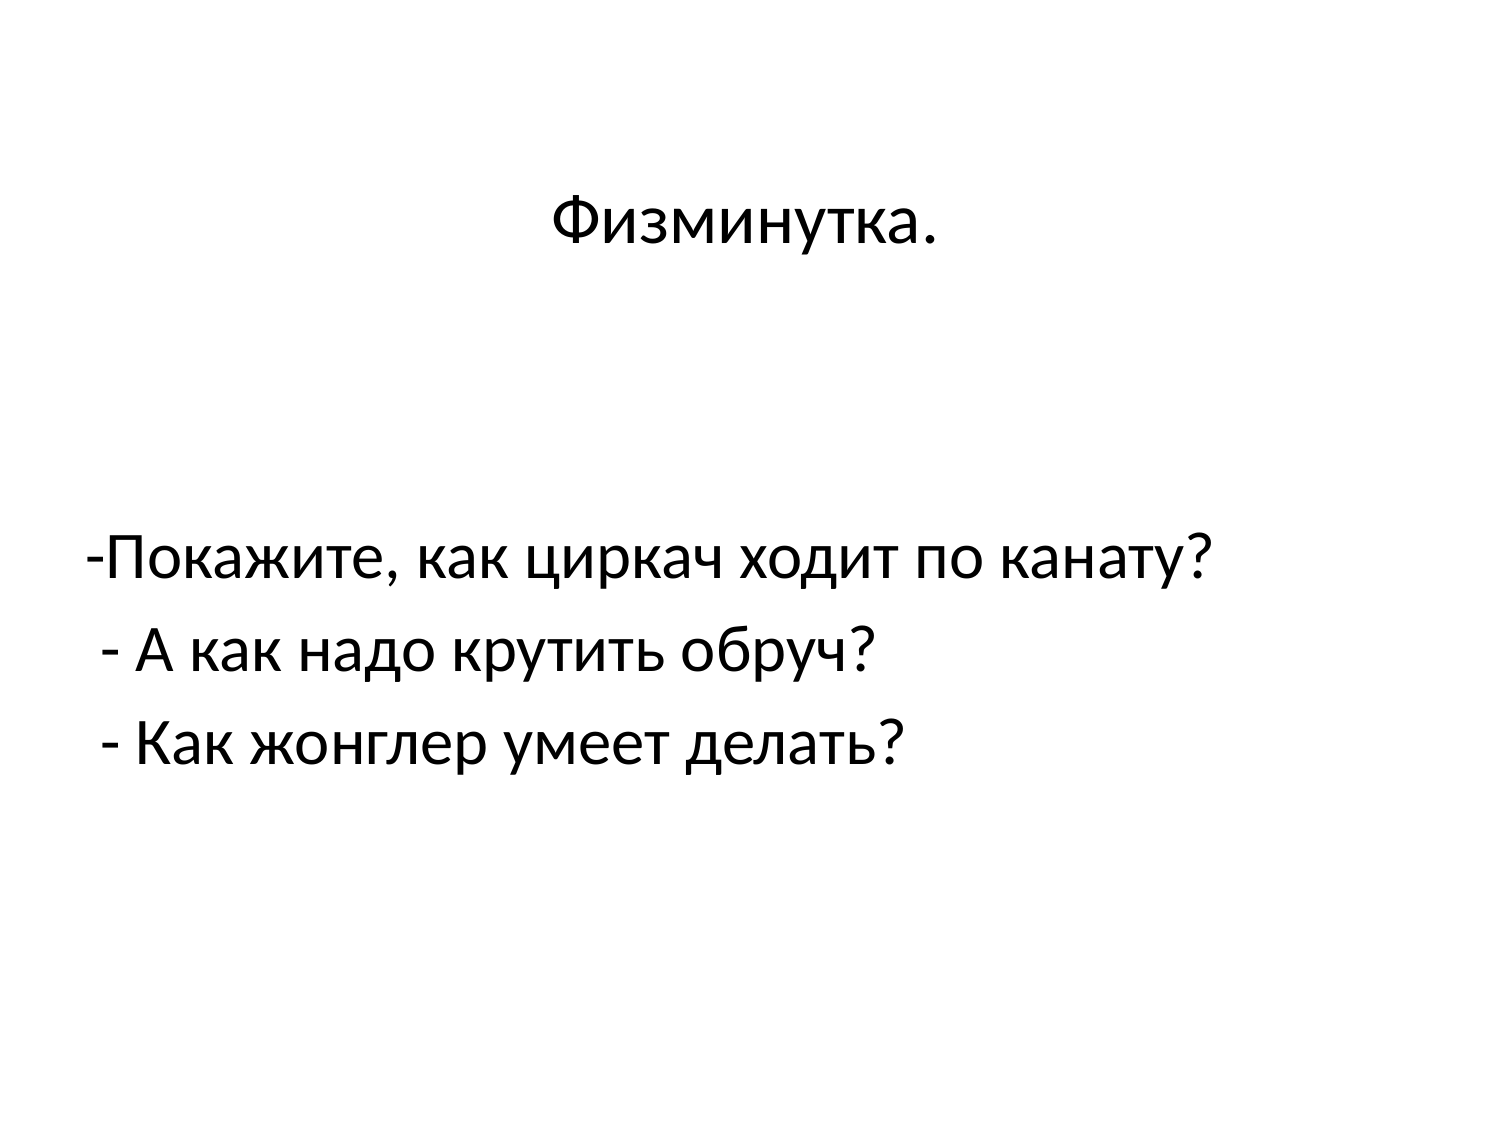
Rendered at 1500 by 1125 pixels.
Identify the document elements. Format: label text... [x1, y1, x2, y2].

title Физминутка. [70, 164, 1421, 352]
list -Покажите, как циркач ходит по канату? - А как надо крутить обруч? - Как жонглер умеет делать? [70, 503, 1421, 933]
